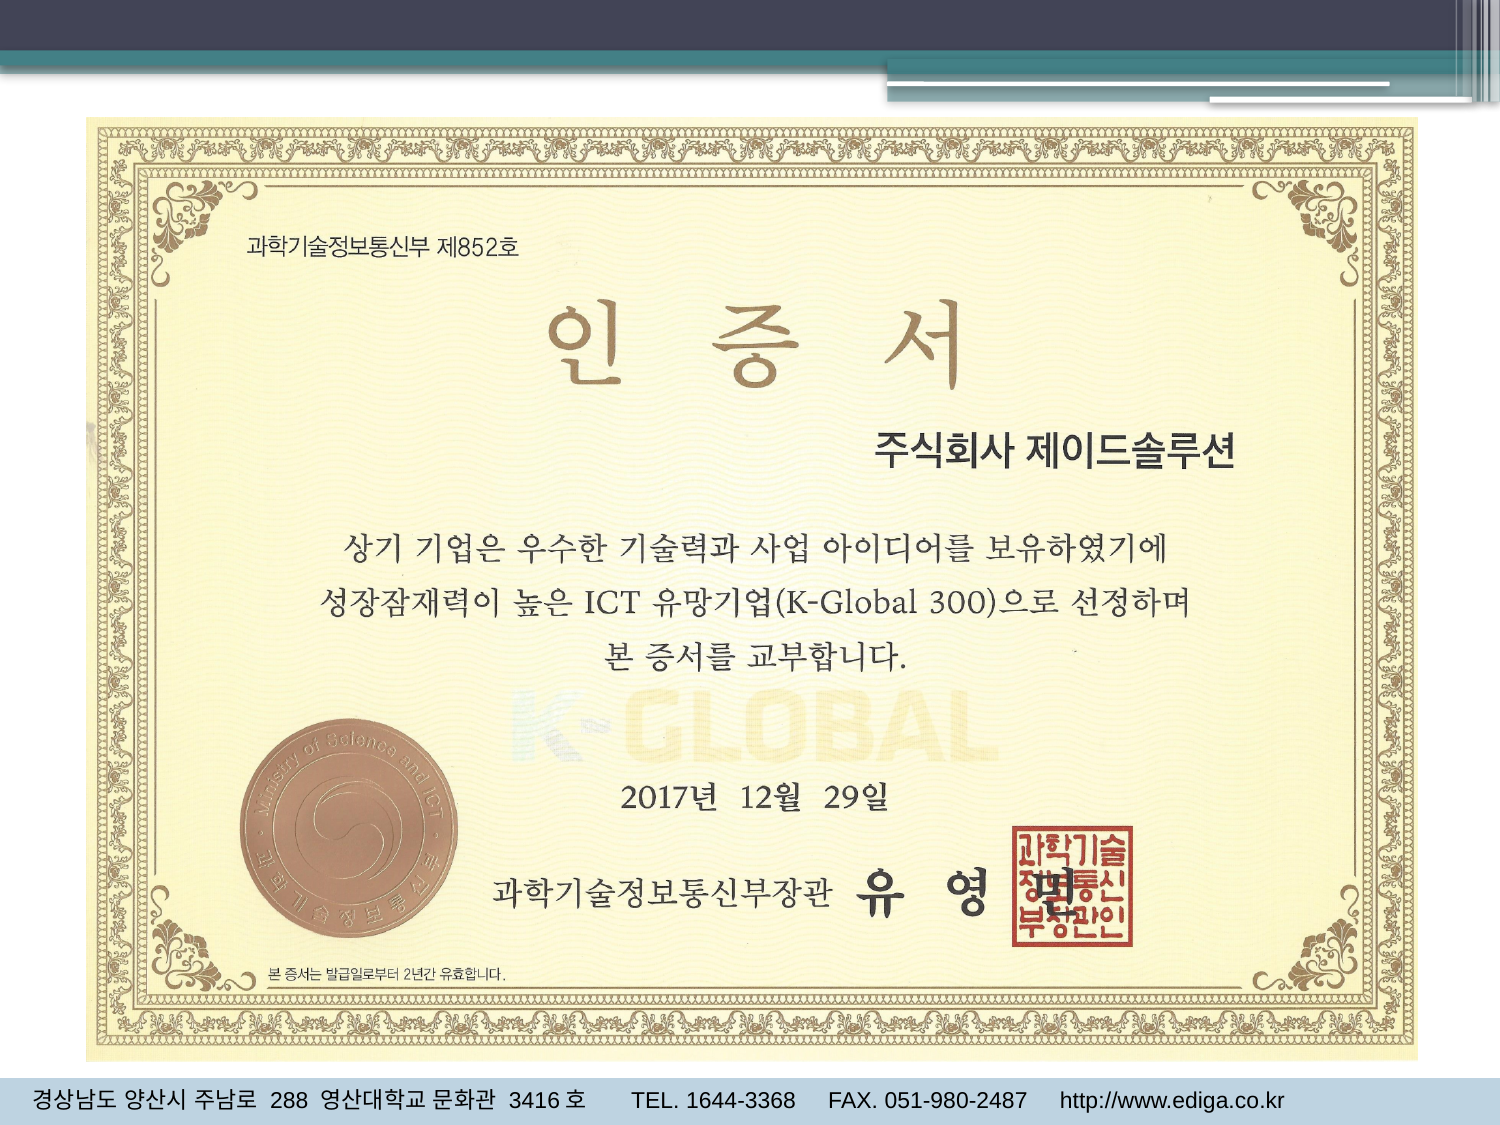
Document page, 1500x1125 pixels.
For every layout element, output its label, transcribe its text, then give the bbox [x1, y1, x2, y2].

picture [85, 116, 1419, 1062]
text_box 경상남도 양산시 주남로 288 영산대학교 문화관 3416호 TEL. 1644-3368 FAX. 051-980-2487 http://www.ediga.co.kr [0, 1078, 1500, 1125]
